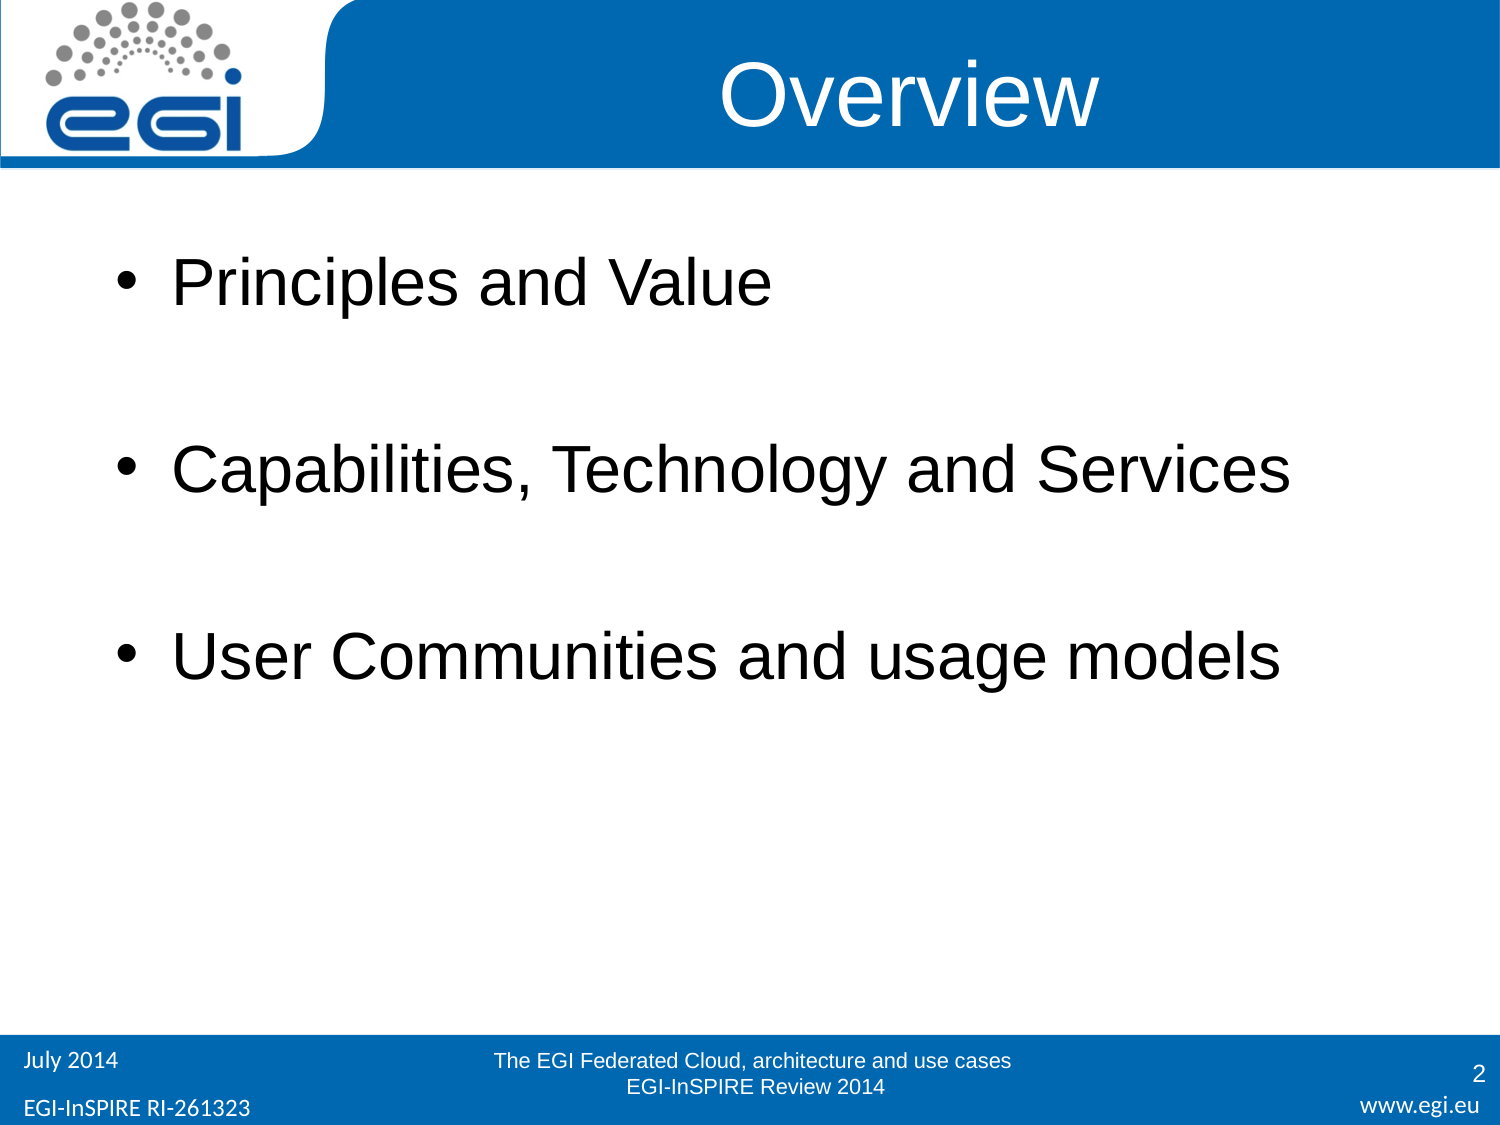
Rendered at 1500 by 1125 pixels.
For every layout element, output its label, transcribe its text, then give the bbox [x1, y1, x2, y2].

picture [0, 0, 1500, 170]
title Overview [348, 19, 1471, 161]
list Principles and Value Capabilities, Technology and Services User Communities and usage models [100, 231, 1425, 975]
footer The EGI Federated Cloud, architecture and use cases EGI-InSPIRE Review 2014 [468, 1042, 1038, 1103]
slide_number 2 [1151, 1042, 1500, 1103]
